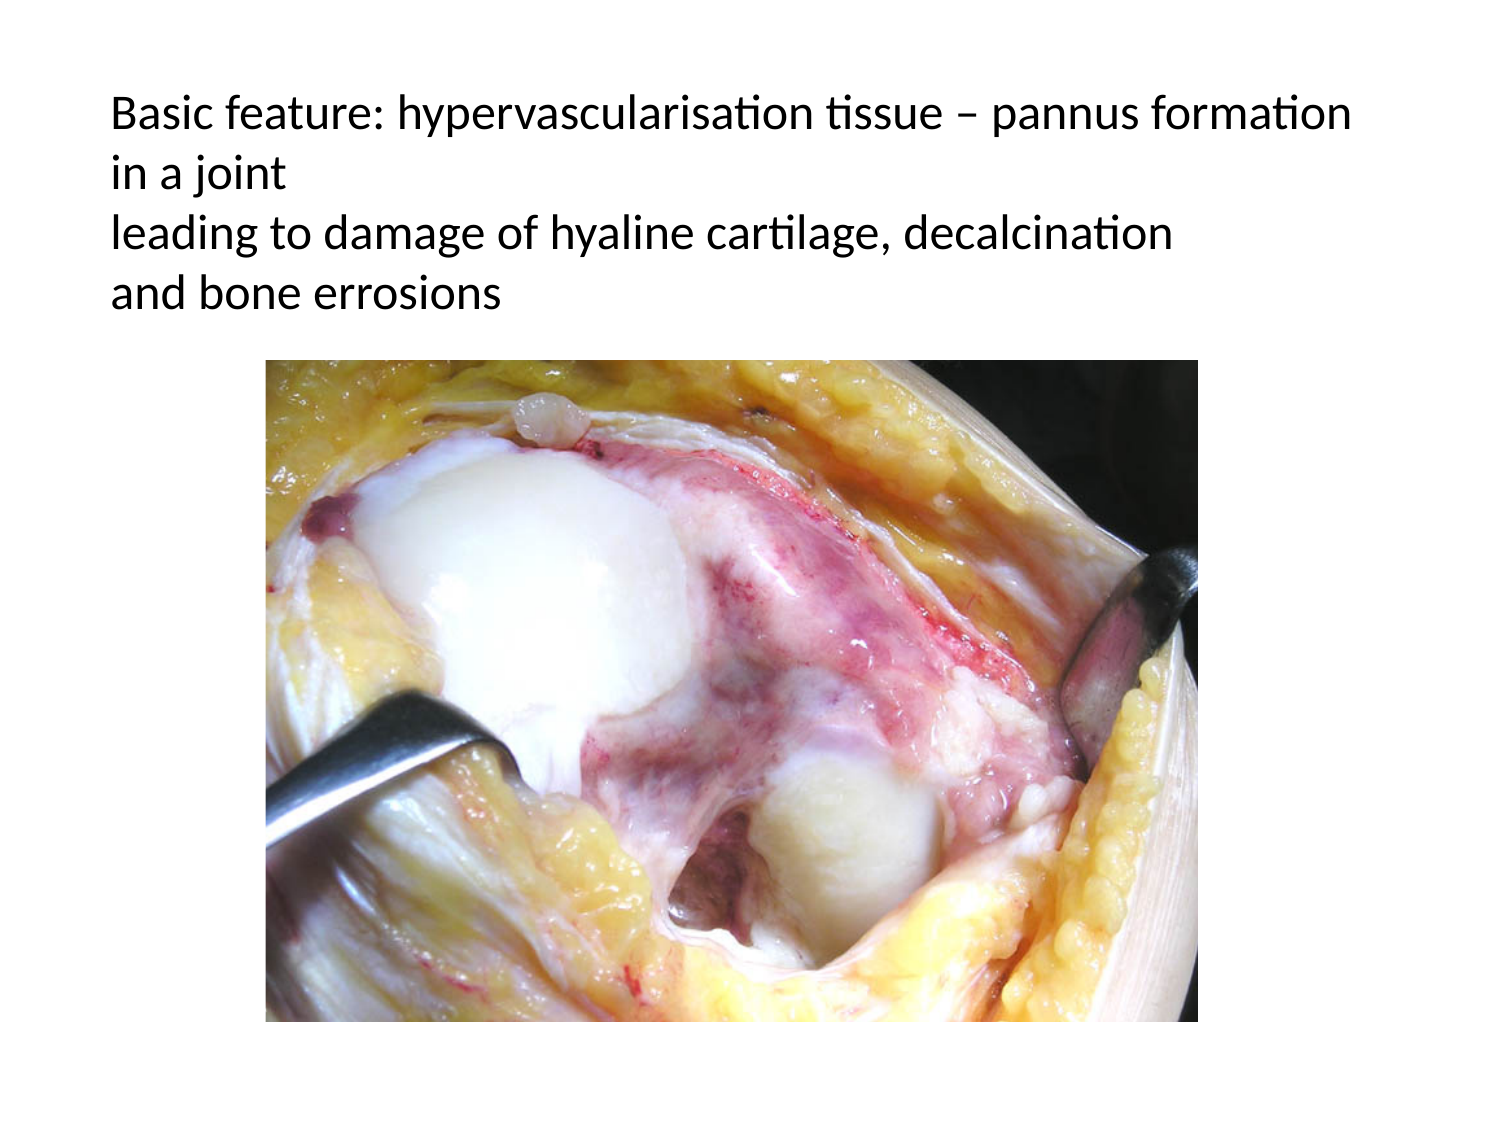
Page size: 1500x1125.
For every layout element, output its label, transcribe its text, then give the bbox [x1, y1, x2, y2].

picture [265, 359, 1199, 1022]
text_box Basic feature: hypervascularisation tissue – pannus formation in a joint leading to damage of hyaline cartilage, decalcination and bone errosions [95, 72, 1369, 327]
